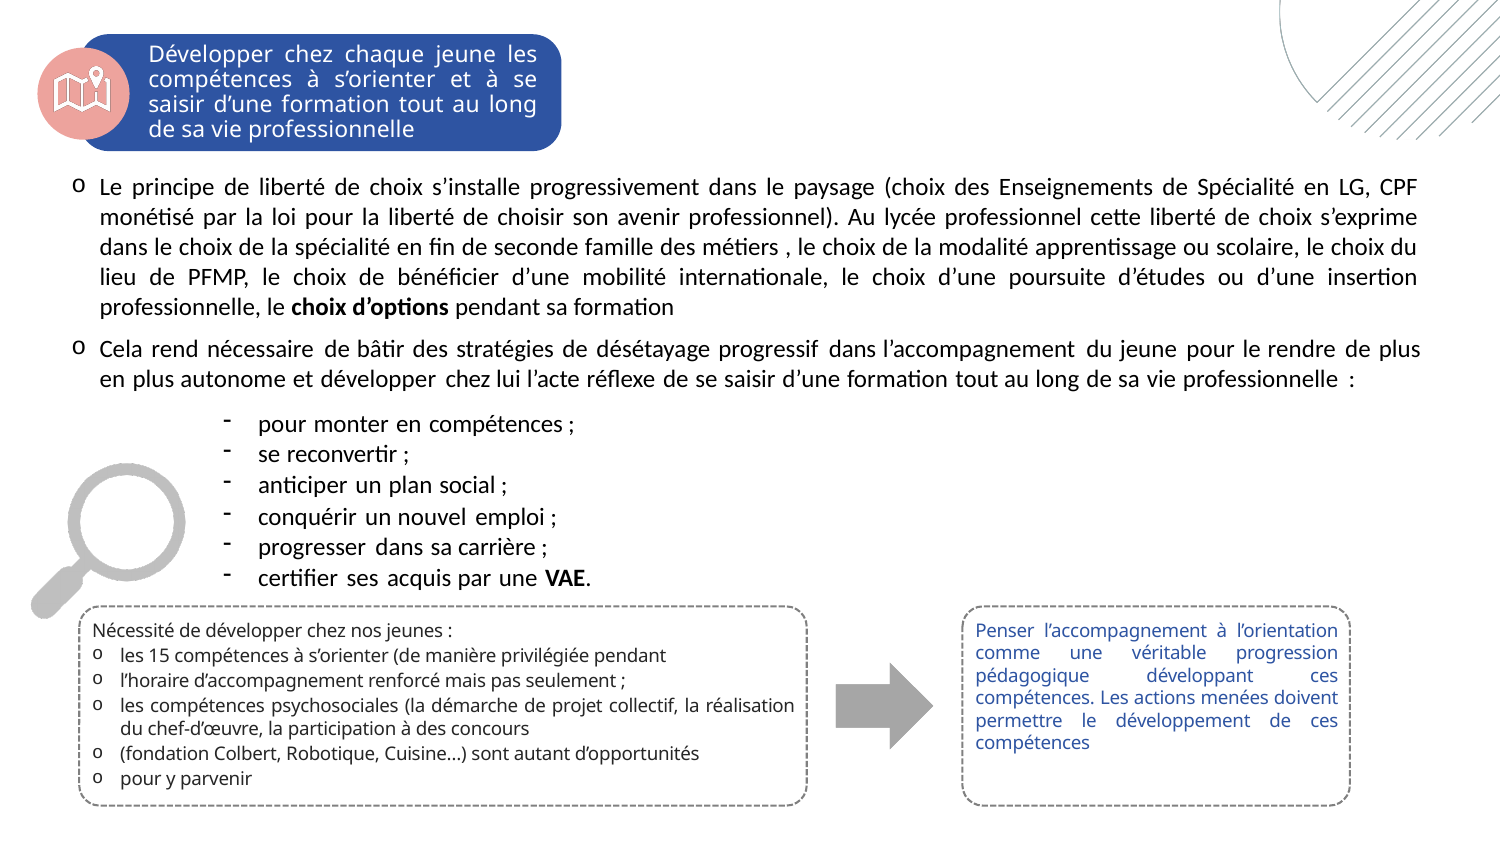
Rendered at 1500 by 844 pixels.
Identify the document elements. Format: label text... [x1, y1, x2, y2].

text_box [37, 33, 562, 152]
text_box Penser l’accompagnement à l’orientation comme une véritable progression pédagogique développant ces compétences. Les actions menées doivent permettre le développement de ces compétences [960, 604, 1353, 808]
text_box [1279, 0, 1500, 140]
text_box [835, 662, 934, 750]
text_box Le principe de liberté de choix s’installe progressivement dans le paysage (choix des Enseignements de Spécialité en LG, CPF monétisé par la loi pour la liberté de choisir son avenir professionnel). Au lycée professionnel cette liberté de choix s’exprime dans le choix de la spécialité en fin de seconde famille des métiers , le choix de la modalité apprentissage ou scolaire, le choix du lieu de PFMP, le choix de bénéficier d’une mobilité internationale, le choix d’une poursuite d’études ou d’une insertion professionnelle, le choix d’options pendant sa formation Cela rend nécessaire de bâtir des stratégies de désétayage progressif dans l’accompagnement du jeune pour le rendre de plus en plus autonome et développer chez lui l’acte réflexe de se saisir d’une formation tout au long de sa vie professionnelle : pour monter en compétences ; se reconvertir ; anticiper un plan social ; conquérir un nouvel emploi ; progresser dans sa carrière ; certifier ses acquis par une VAE. [56, 163, 1436, 600]
picture [14, 446, 203, 635]
text_box Nécessité de développer chez nos jeunes : les 15 compétences à s’orienter (de manière privilégiée pendant l’horaire d’accompagnement renforcé mais pas seulement ; les compétences psychosociales (la démarche de projet collectif, la réalisation du chef-d’œuvre, la participation à des concours (fondation Colbert, Robotique, Cuisine…) sont autant d’opportunités pour y parvenir [77, 604, 809, 808]
